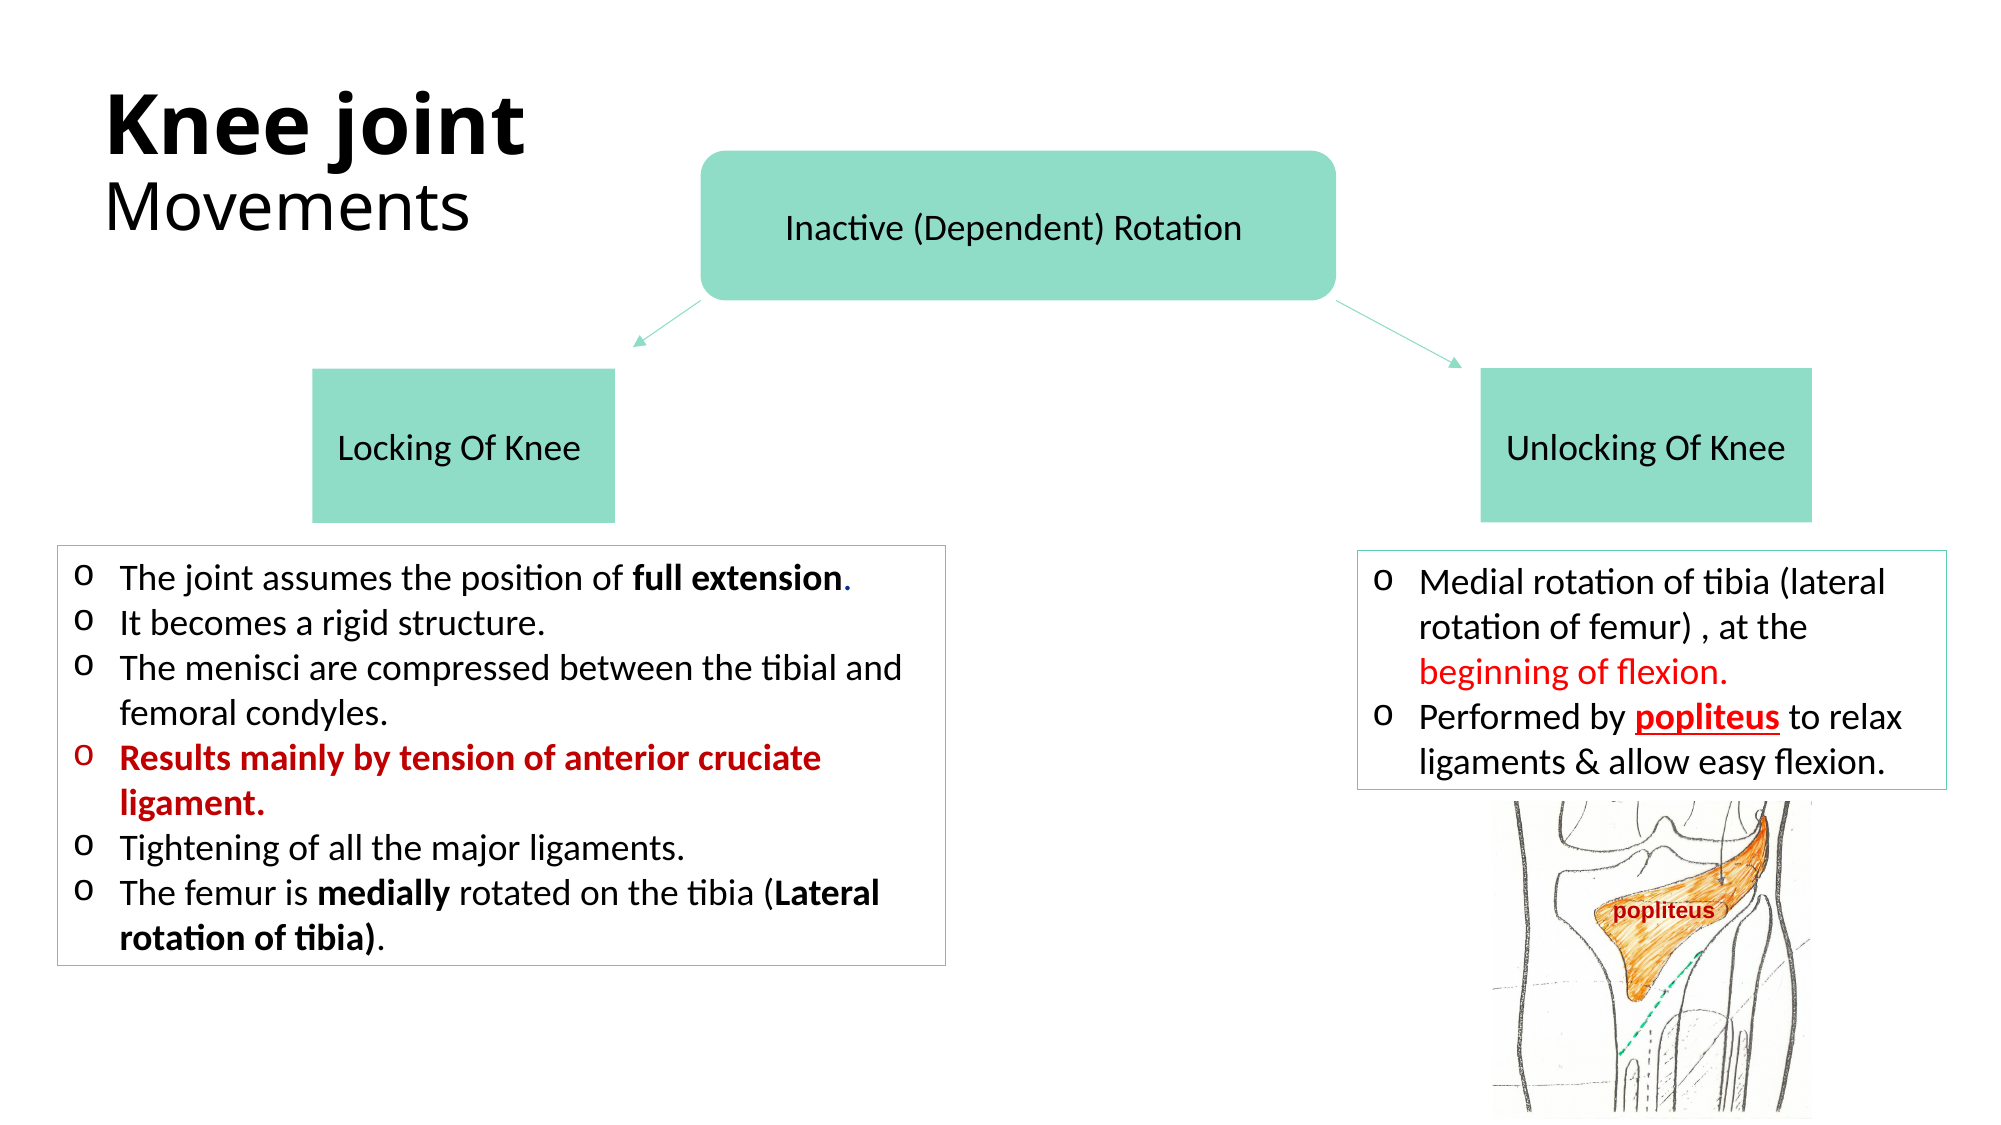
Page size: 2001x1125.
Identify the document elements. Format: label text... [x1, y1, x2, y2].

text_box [1336, 300, 1463, 369]
text_box Medial rotation of tibia (lateral rotation of femur) , at the beginning of flexion. Performed by popliteus to relax ligaments & allow easy flexion. [1357, 550, 1947, 790]
text_box Inactive (Dependent) Rotation [721, 149, 1338, 302]
picture [1492, 801, 1812, 1119]
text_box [632, 300, 701, 348]
text_box Locking Of Knee [311, 368, 616, 524]
text_box The joint assumes the position of full extension. It becomes a rigid structure. The menisci are compressed between the tibial and femoral condyles. Results mainly by tension of anterior cruciate ligament. Tightening of all the major ligaments. The femur is medially rotated on the tibia (Lateral rotation of tibia). [57, 545, 946, 966]
text_box Unlocking Of Knee [1480, 367, 1813, 523]
text_box Knee joint Movements [88, 75, 1071, 301]
